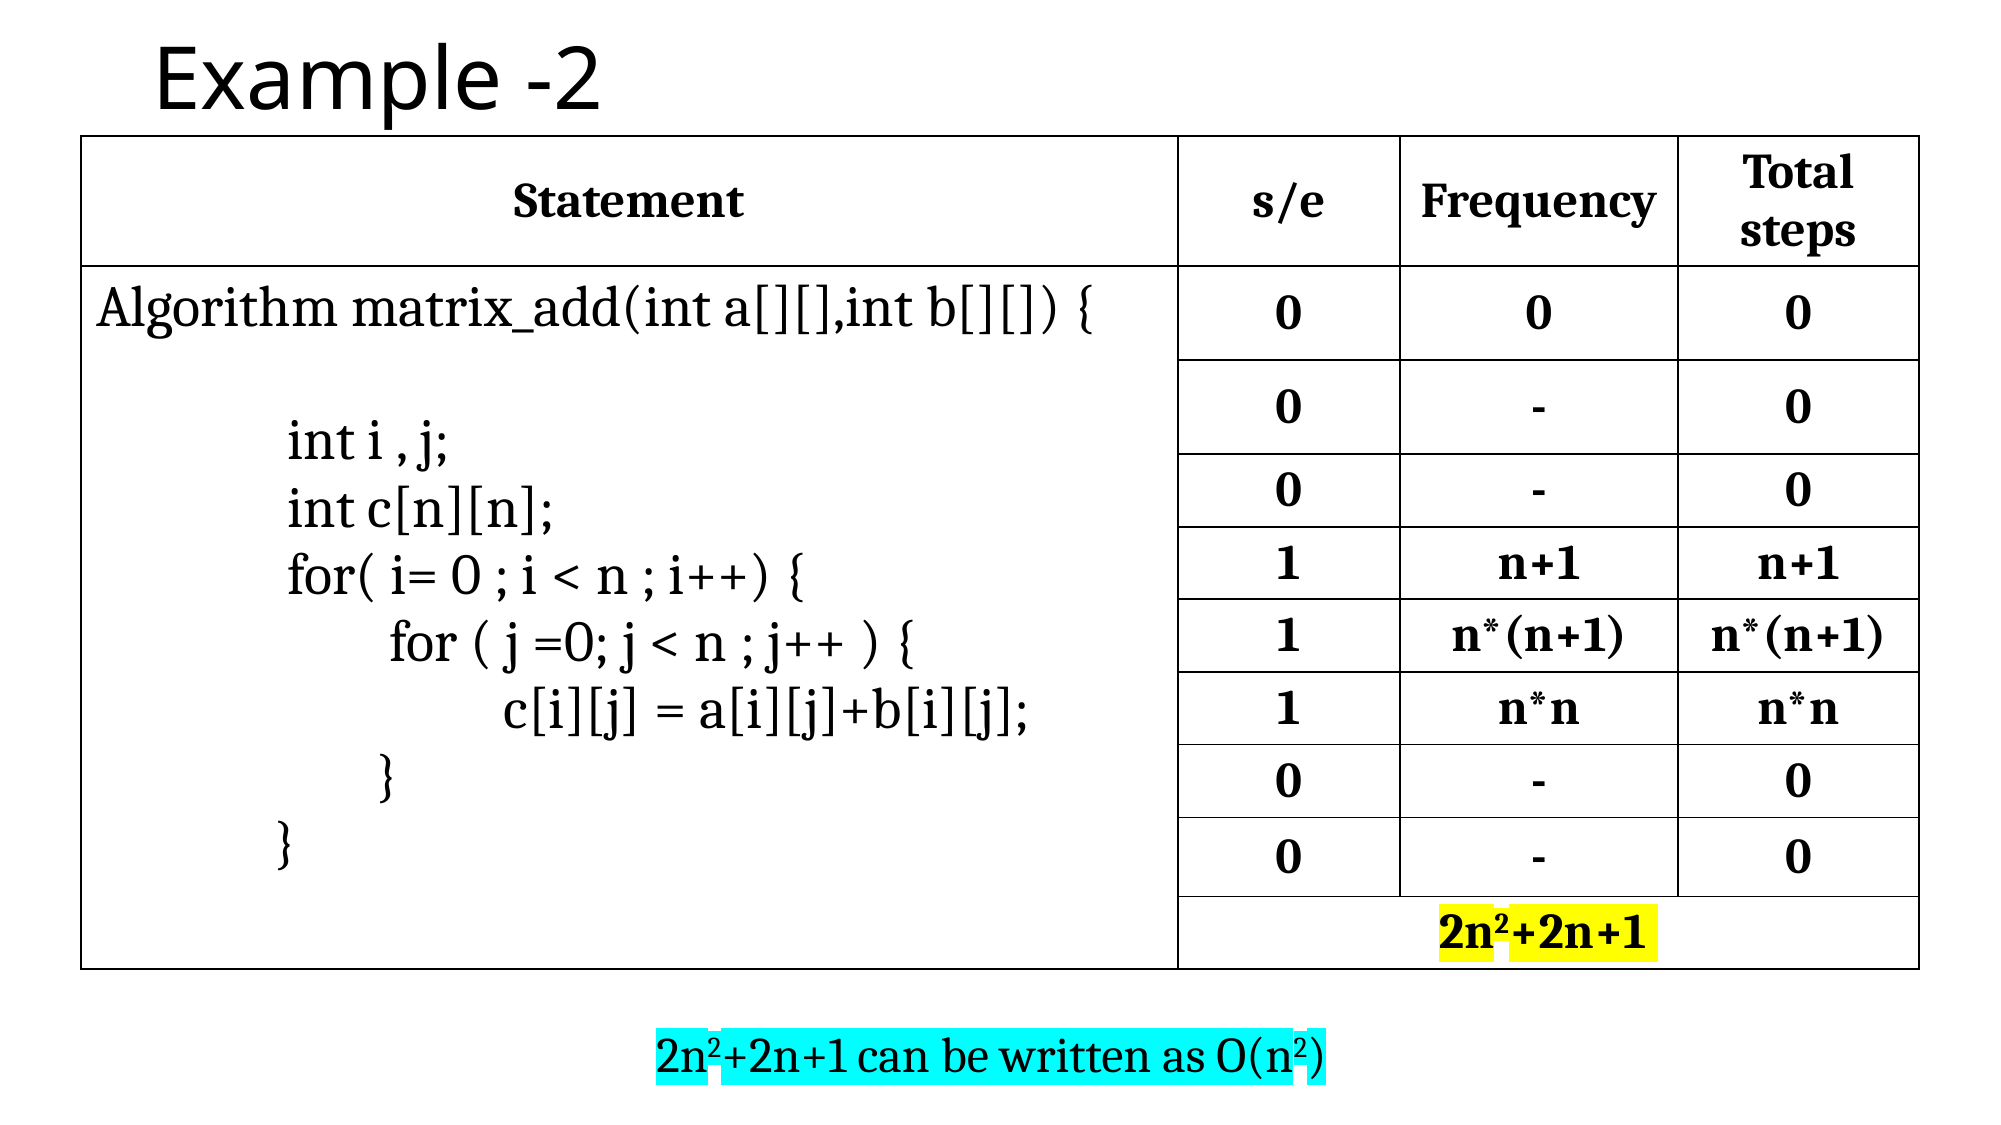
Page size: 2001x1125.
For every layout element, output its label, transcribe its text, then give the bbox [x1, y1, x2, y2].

table_cell 0 [1679, 455, 1918, 526]
table_cell n+1 [1679, 528, 1918, 598]
table_header Total steps [1679, 137, 1918, 265]
table_header Statement [82, 137, 1177, 265]
table_header Frequency [1401, 137, 1677, 265]
table_cell n*(n+1) [1401, 600, 1677, 671]
table_cell 0 [1179, 745, 1399, 817]
table_cell 0 [1679, 361, 1918, 453]
table_cell - [1401, 361, 1677, 453]
table_cell 0 [1179, 267, 1399, 359]
table_cell 0 [1679, 745, 1918, 817]
table_cell Algorithm matrix_add(int a[][],int b[][]) { int i , j; int c[n][n]; for( i= 0 ; i < n ; i++) { for ( j =0; j < n ; j++ ) { c[i][j] = a[i][j]+b[i][j]; } } [82, 267, 1177, 968]
table_cell 1 [1179, 673, 1399, 744]
text_box 2n2+2n+1 can be written as O(n2) [641, 1015, 1342, 1090]
table_header s/e [1179, 137, 1399, 265]
table_cell 0 [1401, 267, 1677, 359]
table_cell - [1401, 818, 1677, 896]
table_cell n+1 [1401, 528, 1677, 598]
table_cell n*n [1401, 673, 1677, 744]
table_cell n*n [1679, 673, 1918, 744]
table_cell 0 [1179, 818, 1399, 896]
table_cell 1 [1179, 600, 1399, 671]
table_cell - [1401, 455, 1677, 526]
title Example -2 [137, 26, 1863, 135]
table_cell 0 [1179, 361, 1399, 453]
table_cell - [1401, 745, 1677, 817]
table_cell 1 [1179, 528, 1399, 598]
table_cell 0 [1679, 267, 1918, 359]
table_cell 0 [1679, 818, 1918, 896]
table_cell 0 [1179, 455, 1399, 526]
table_cell 2n2+2n+1 [1179, 897, 1918, 968]
table_cell n*(n+1) [1679, 600, 1918, 671]
